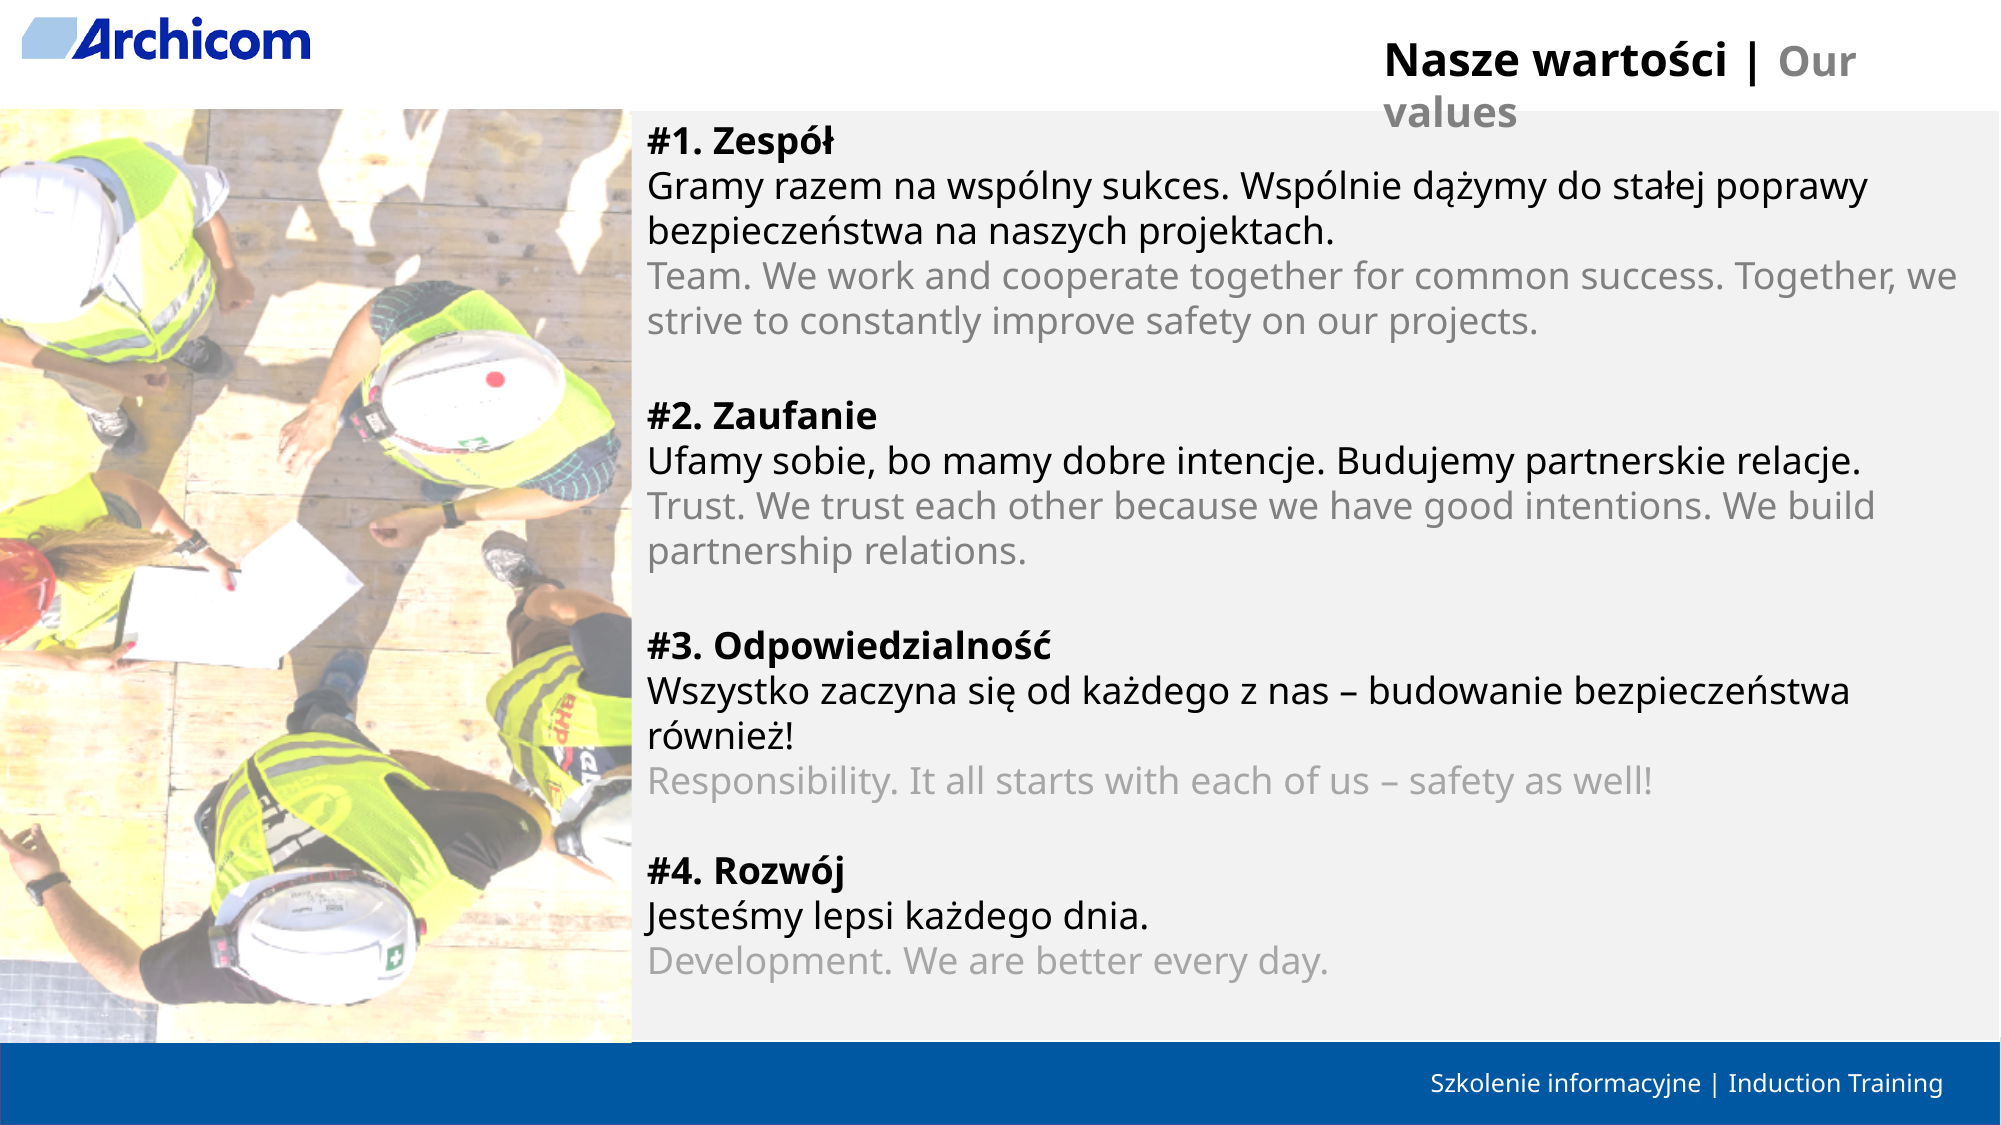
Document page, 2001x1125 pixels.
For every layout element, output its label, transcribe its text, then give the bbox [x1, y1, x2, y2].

picture [0, 109, 632, 1043]
text_box #1. Zespół Gramy razem na wspólny sukces. Wspólnie dążymy do stałej poprawy bezpieczeństwa na naszych projektach. Team. We work and cooperate together for common success. Together, we strive to constantly improve safety on our projects. #2. Zaufanie Ufamy sobie, bo mamy dobre intencje. Budujemy partnerskie relacje. Trust. We trust each other because we have good intentions. We build partnership relations. #3. Odpowiedzialność Wszystko zaczyna się od każdego z nas – budowanie bezpieczeństwa również! Responsibility. It all starts with each of us – safety as well! #4. Rozwój Jesteśmy lepsi każdego dnia. Development. We are better every day. [631, 109, 2000, 1085]
title Nasze wartości | Our values [1368, 23, 2000, 109]
picture [16, 5, 315, 71]
